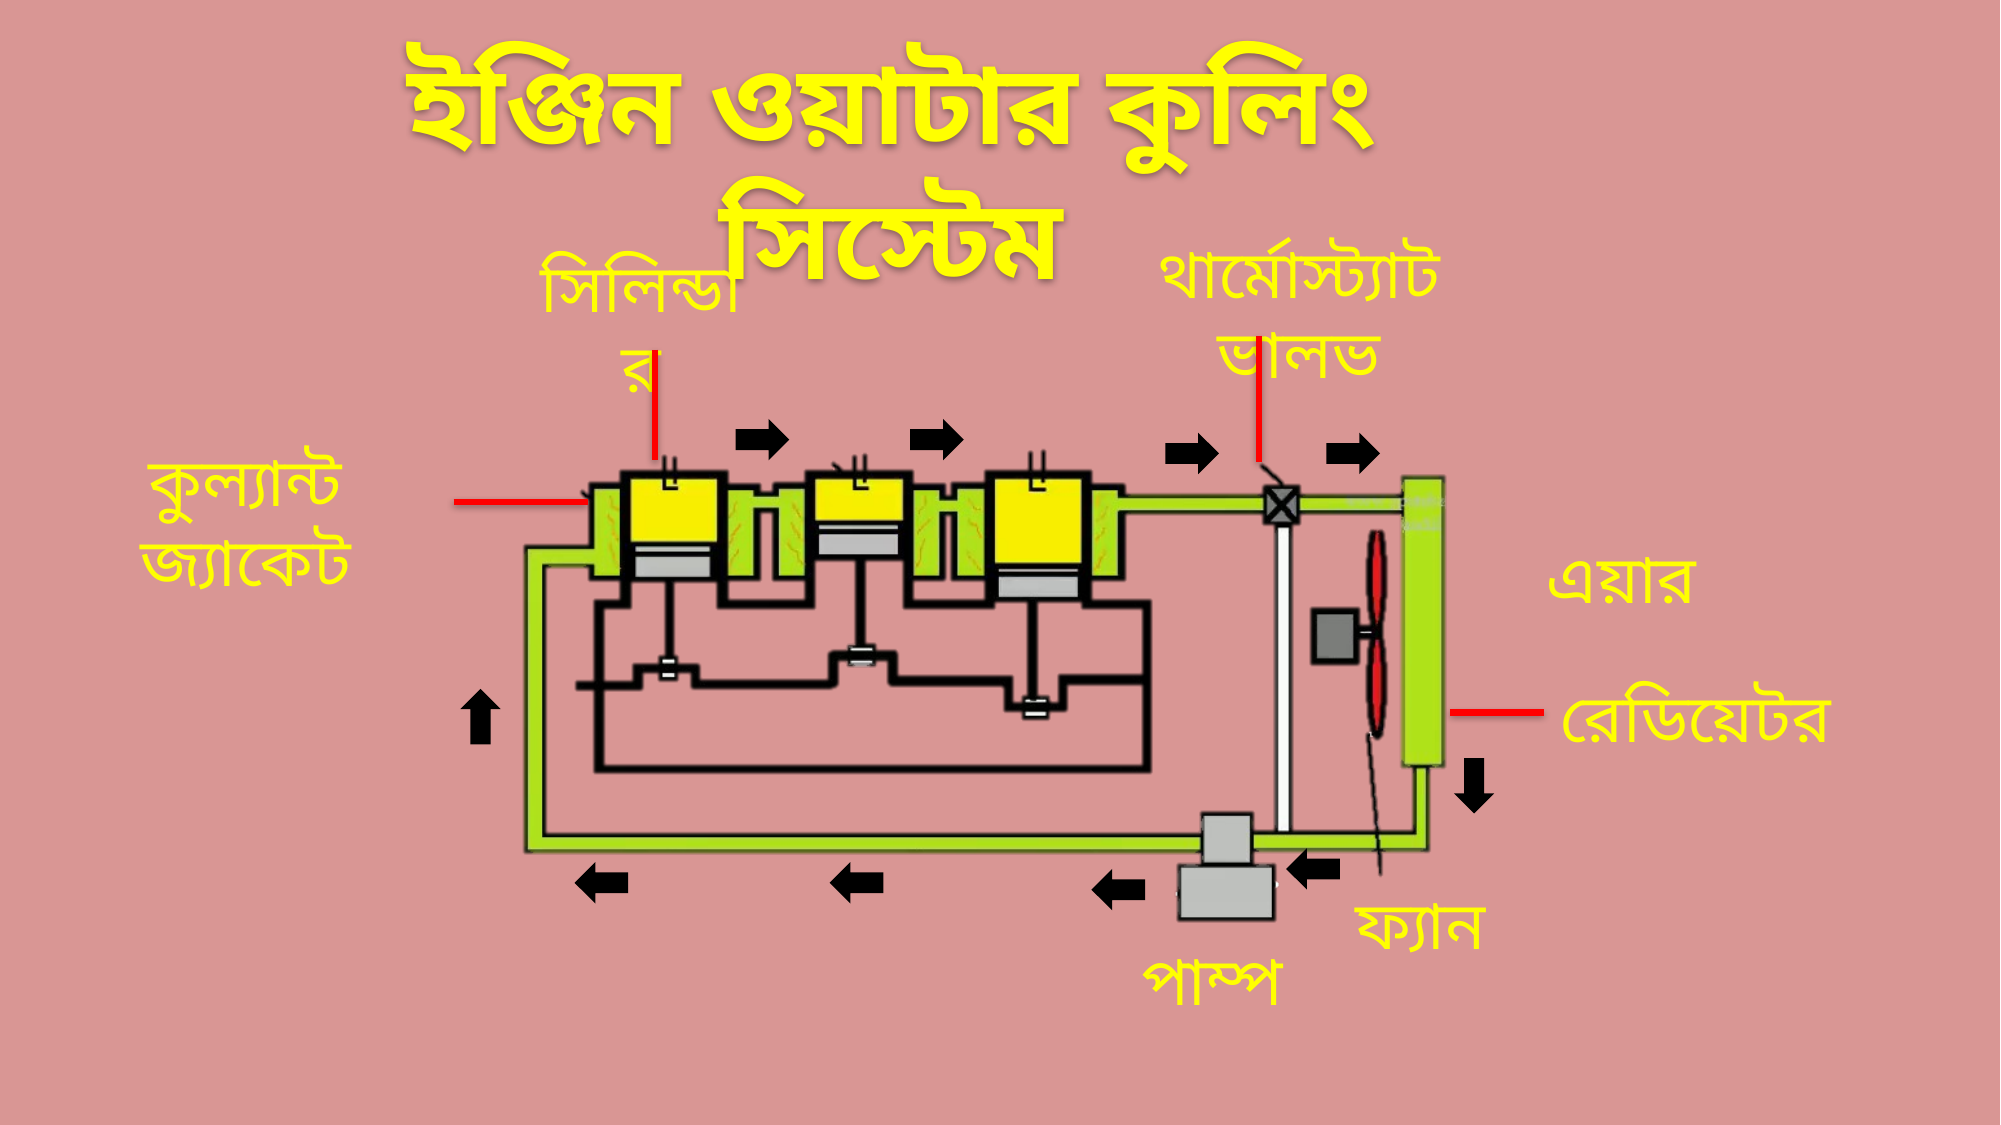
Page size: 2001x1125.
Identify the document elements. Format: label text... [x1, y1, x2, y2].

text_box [37, 224, 1851, 1038]
text_box ইঞ্জিন ওয়াটার কুলিং সিস্টেম [370, 24, 1413, 224]
